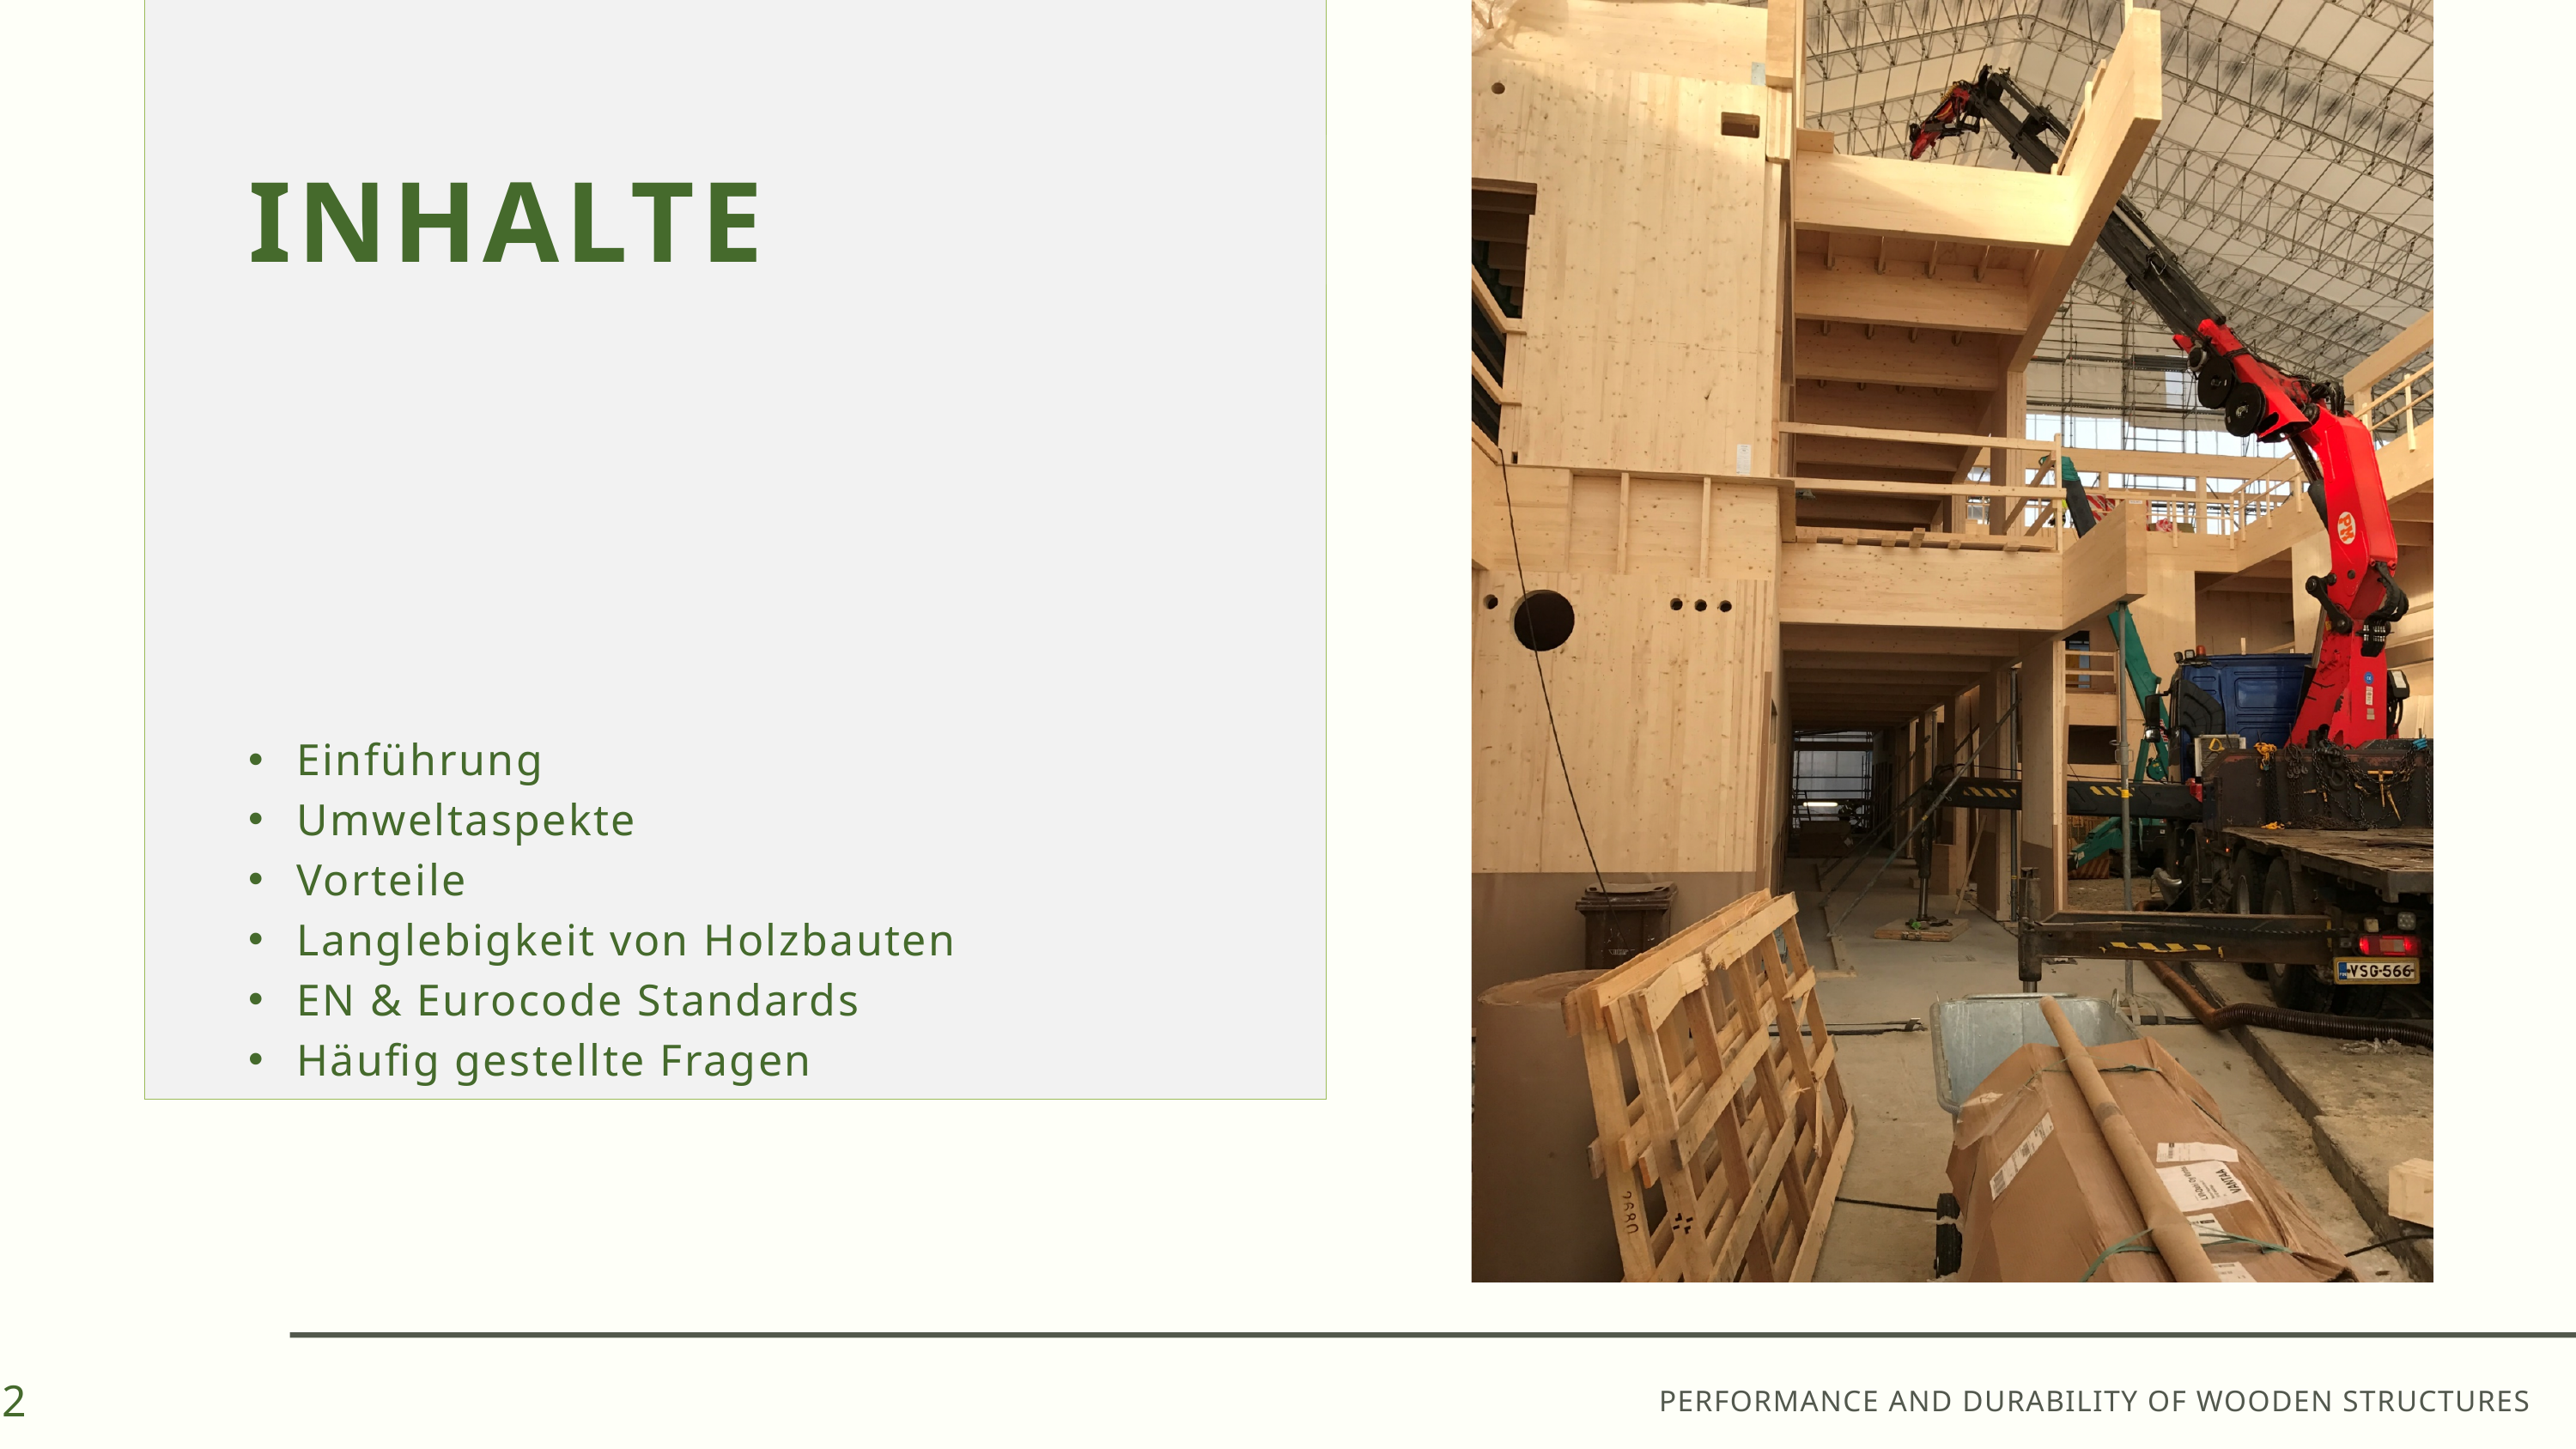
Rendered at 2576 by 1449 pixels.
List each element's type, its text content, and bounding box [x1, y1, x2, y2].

slide_number 2 [0, 1377, 290, 1429]
text_box [289, 1332, 2576, 1338]
picture [1310, 1, 2576, 1281]
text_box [144, 0, 1327, 1100]
